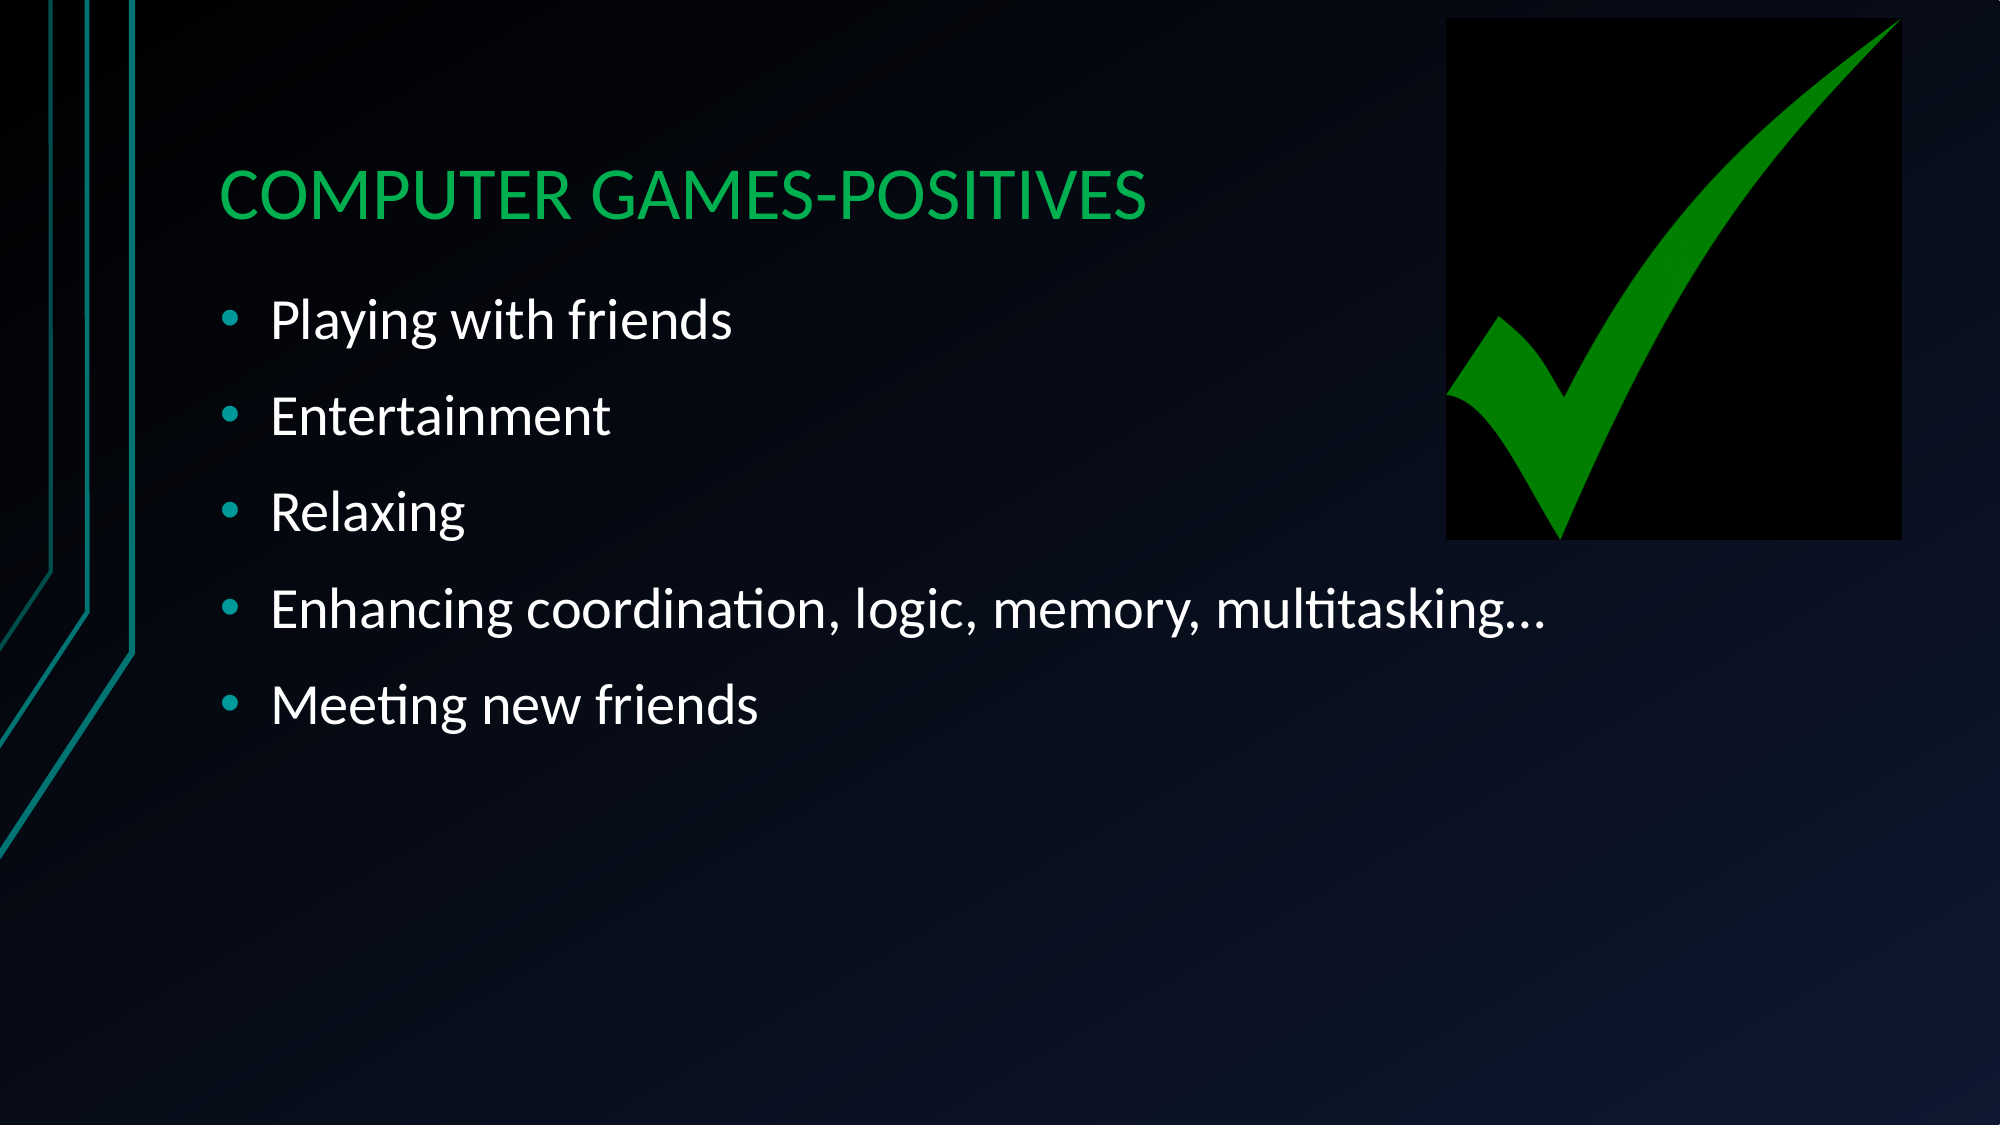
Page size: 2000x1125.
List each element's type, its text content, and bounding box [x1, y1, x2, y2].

picture [1446, 18, 1903, 540]
title COMPUTER GAMES-POSITIVES [199, 45, 1443, 246]
list Playing with friends Entertainment Relaxing Enhancing coordination, logic, memory, multitasking… Meeting new friends [199, 279, 1900, 1012]
